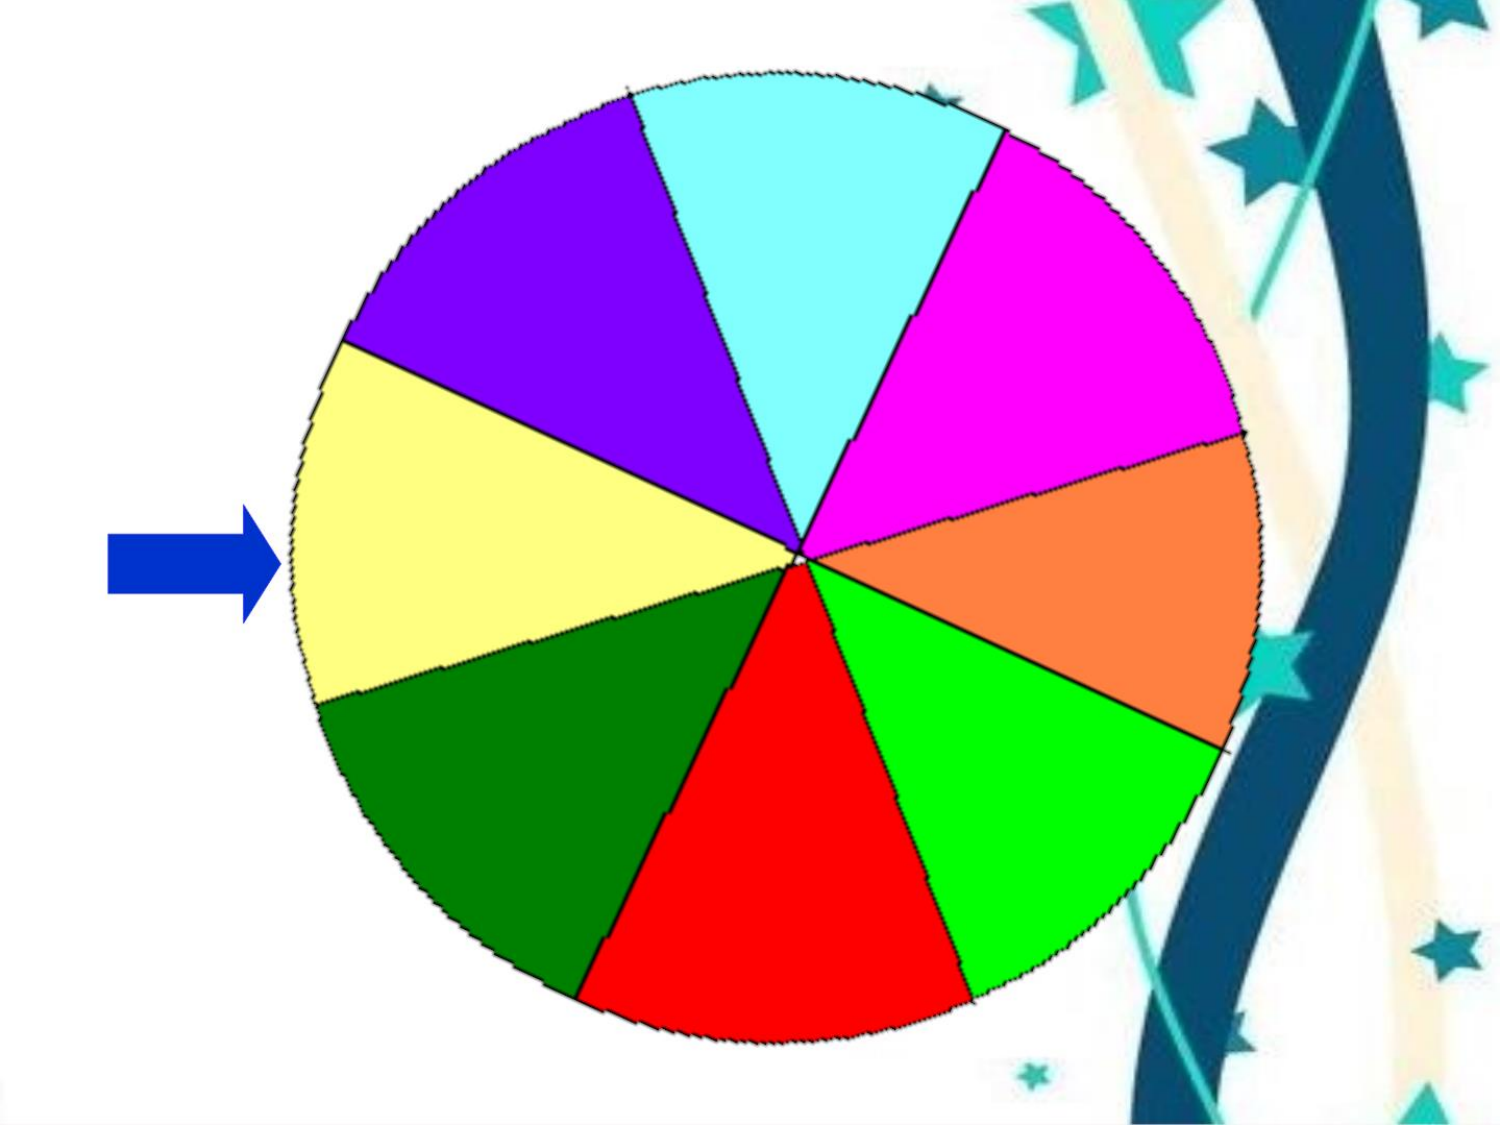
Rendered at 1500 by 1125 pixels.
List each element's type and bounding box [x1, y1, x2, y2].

text_box [0, 0, 1500, 1125]
